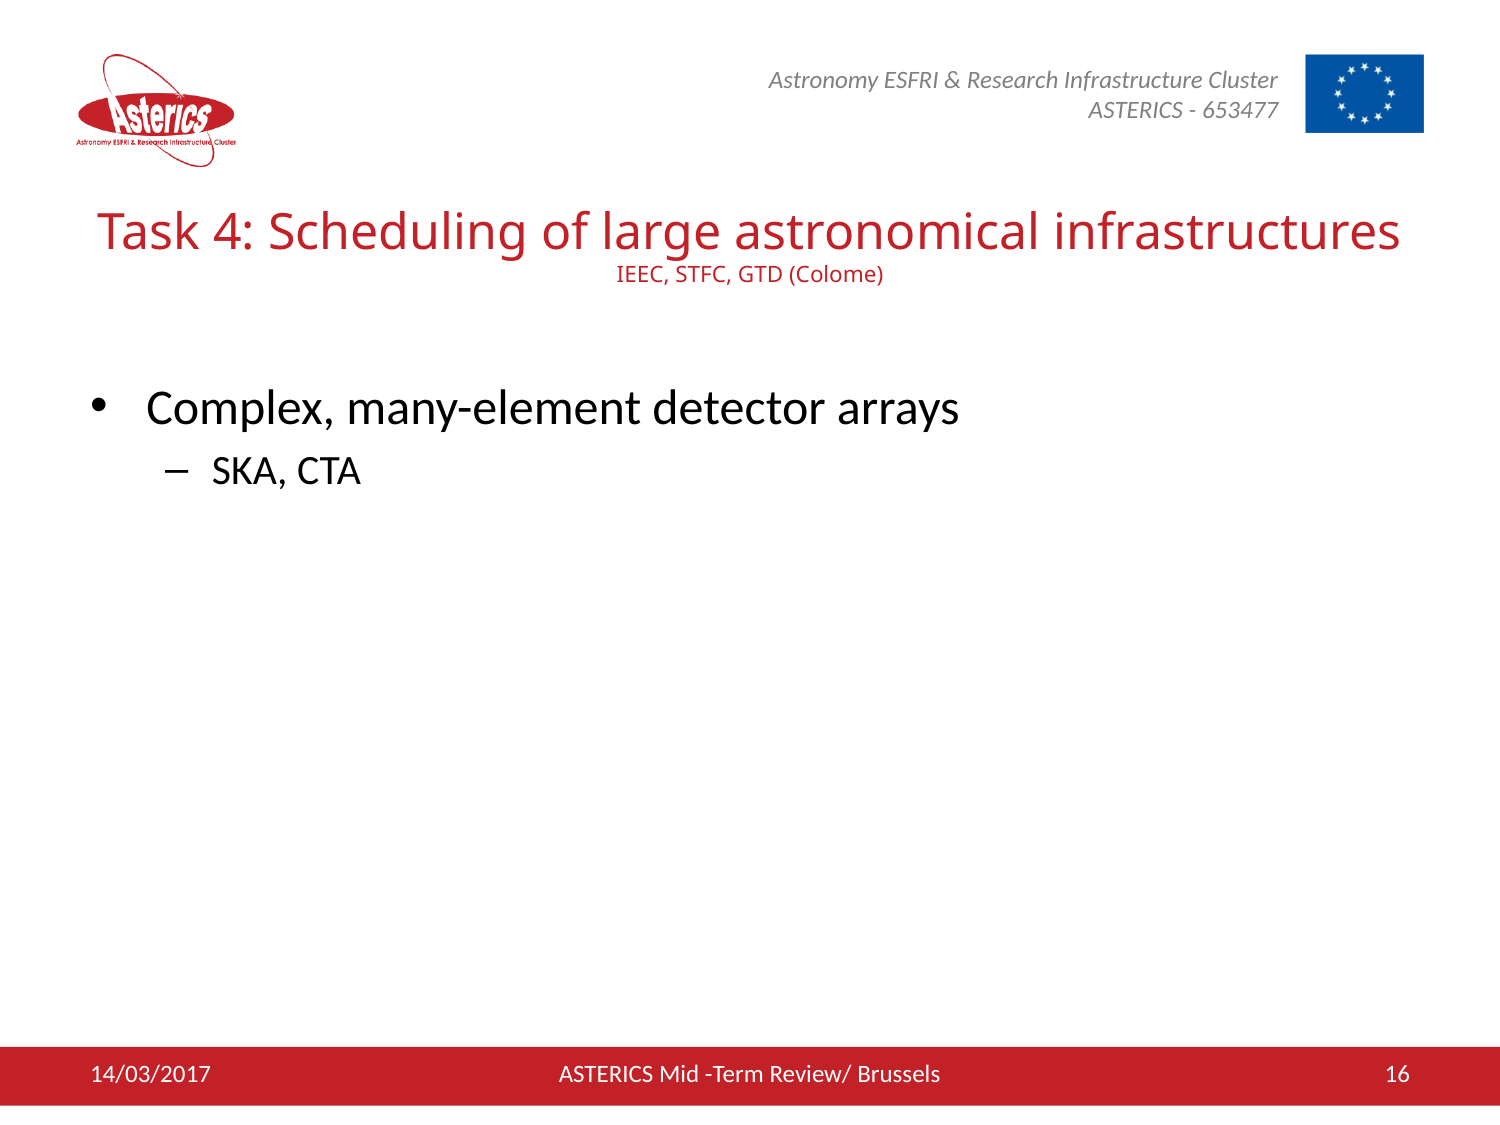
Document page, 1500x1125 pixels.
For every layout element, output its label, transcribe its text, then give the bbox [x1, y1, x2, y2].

footer ASTERICS Mid -Term Review/ Brussels [512, 1042, 988, 1103]
picture [1306, 55, 1423, 133]
title Task 4: Scheduling of large astronomical infrastructures IEEC, STFC, GTD (Colome) [75, 172, 1425, 315]
list Complex, many-element detector arrays SKA, CTA [75, 367, 1425, 1046]
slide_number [75, 1042, 425, 1103]
picture [76, 54, 236, 167]
slide_number 16 [1074, 1042, 1425, 1103]
